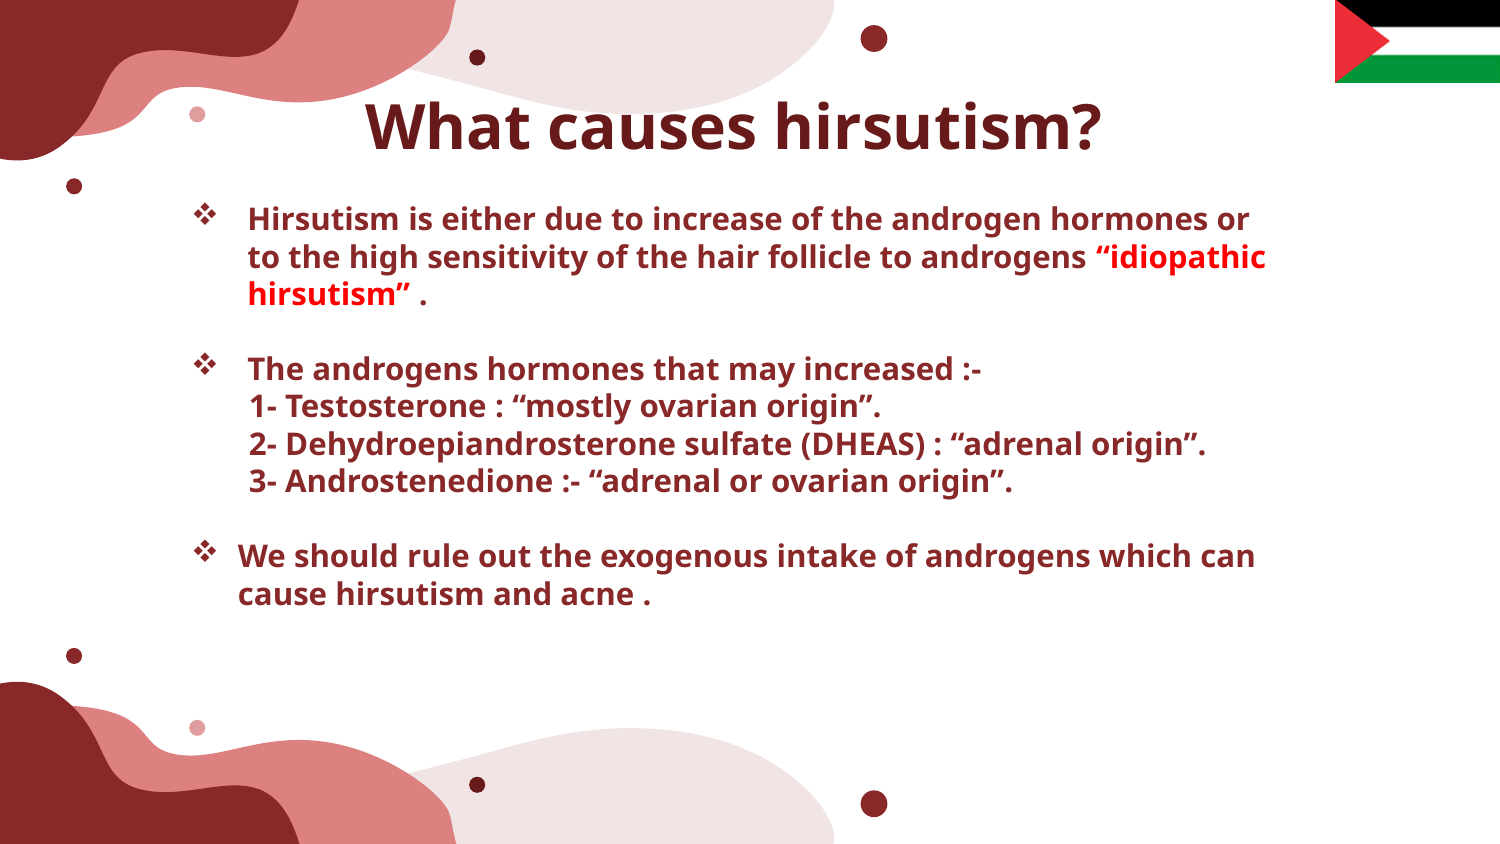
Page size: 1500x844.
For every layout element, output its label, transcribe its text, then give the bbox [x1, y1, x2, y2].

title What causes hirsutism? [350, 71, 1193, 177]
subtitle Hirsutism is either due to increase of the androgen hormones or to the high sensitivity of the hair follicle to androgens “idiopathic hirsutism” . The androgens hormones that may increased :- 1- Testosterone : “mostly ovarian origin”. 2- Dehydroepiandrosterone sulfate (DHEAS) : “adrenal origin”. 3- Androstenedione :- “adrenal or ovarian origin”. We should rule out the exogenous intake of androgens which can cause hirsutism and acne . [157, 184, 1300, 710]
picture [1334, 0, 1500, 84]
